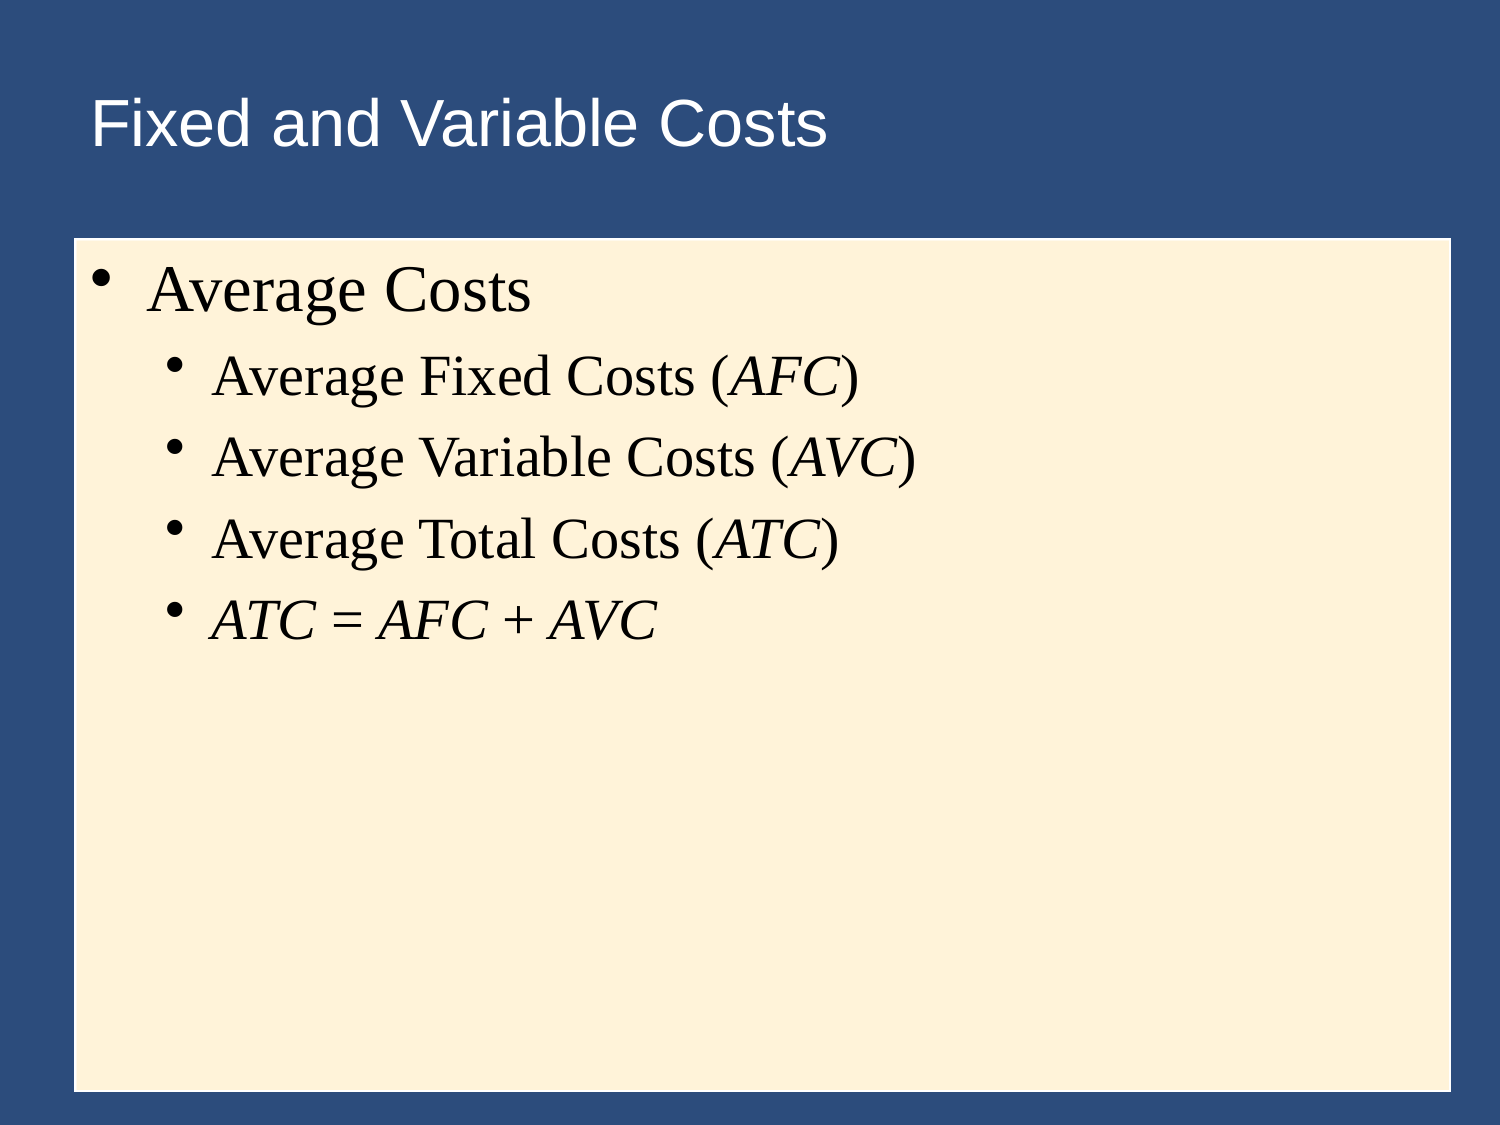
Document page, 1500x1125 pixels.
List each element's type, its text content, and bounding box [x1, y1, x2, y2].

picture [74, 238, 1451, 1092]
title Fixed and Variable Costs [74, 24, 1451, 226]
list Average Costs Average Fixed Costs (AFC) Average Variable Costs (AVC) Average Total Costs (ATC) ATC = AFC + AVC [74, 237, 1450, 1090]
